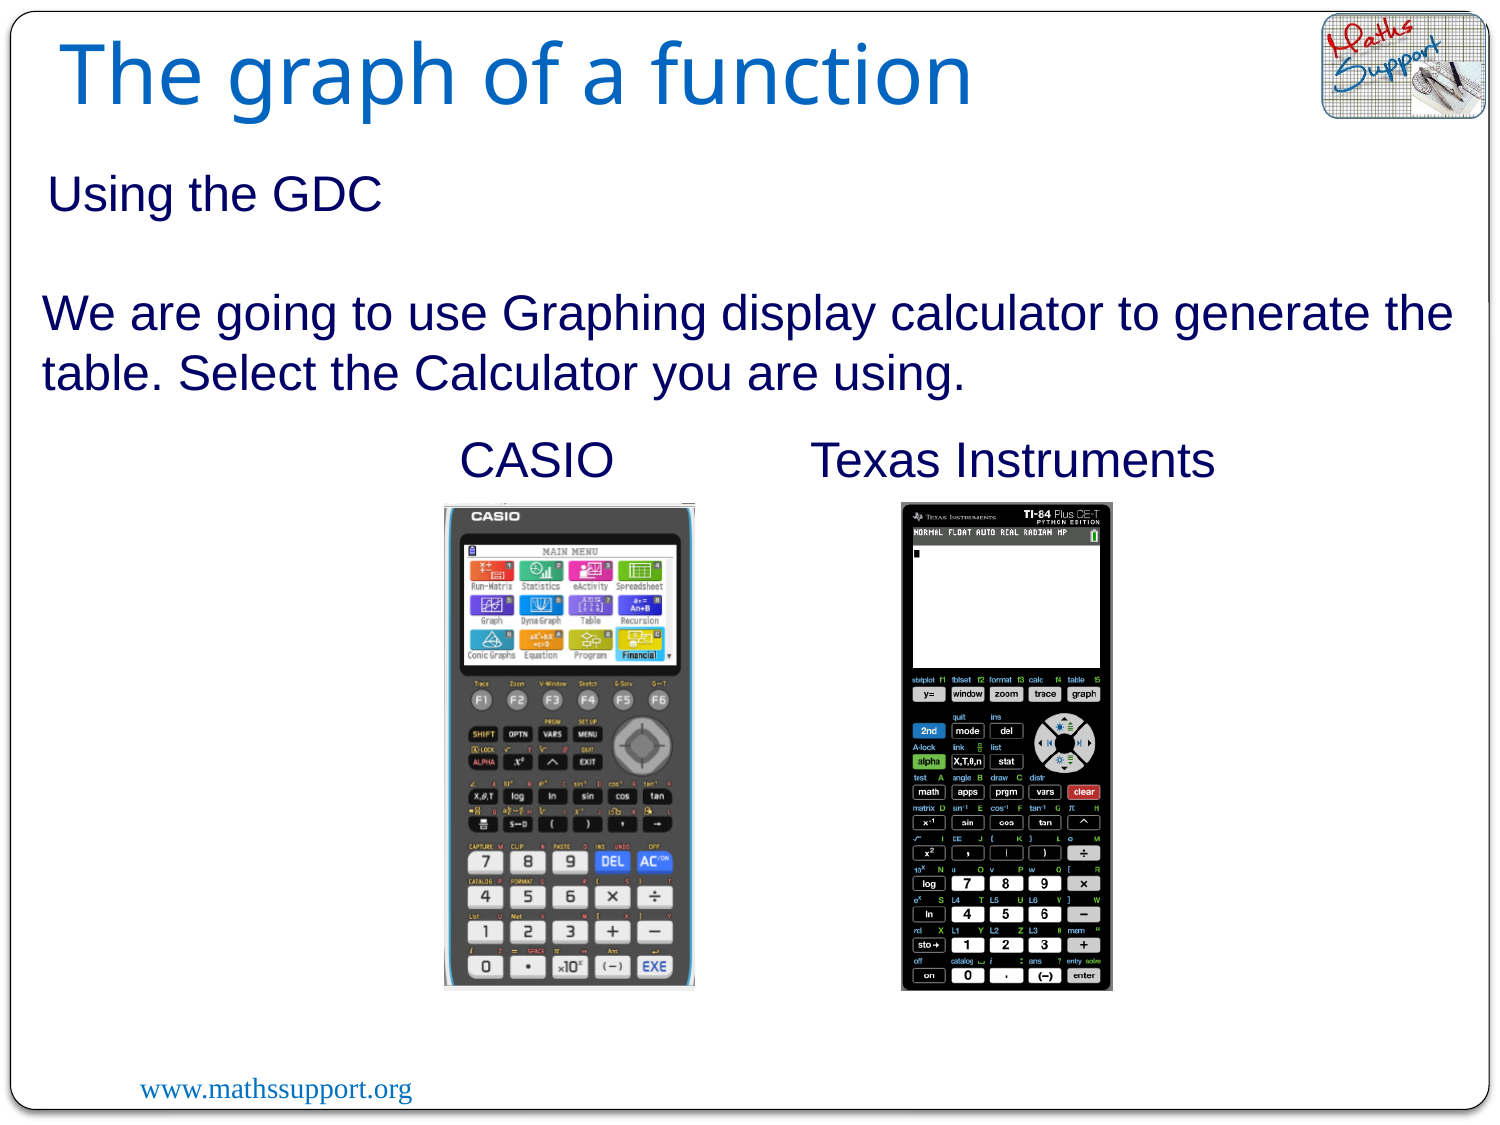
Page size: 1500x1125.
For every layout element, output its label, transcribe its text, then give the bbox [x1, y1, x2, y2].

text_box The graph of a function [45, 13, 1321, 135]
text_box [1324, 999, 1488, 1113]
text_box Texas Instruments [795, 420, 1266, 496]
text_box We are going to use Graphing display calculator to generate the table. Select the Calculator you are using. [27, 273, 1473, 408]
picture [444, 503, 695, 991]
text_box Using the GDC [32, 154, 621, 229]
text_box CASIO [444, 420, 695, 496]
text_box [74, 1074, 357, 1113]
picture [1321, 12, 1486, 119]
picture [901, 502, 1113, 991]
